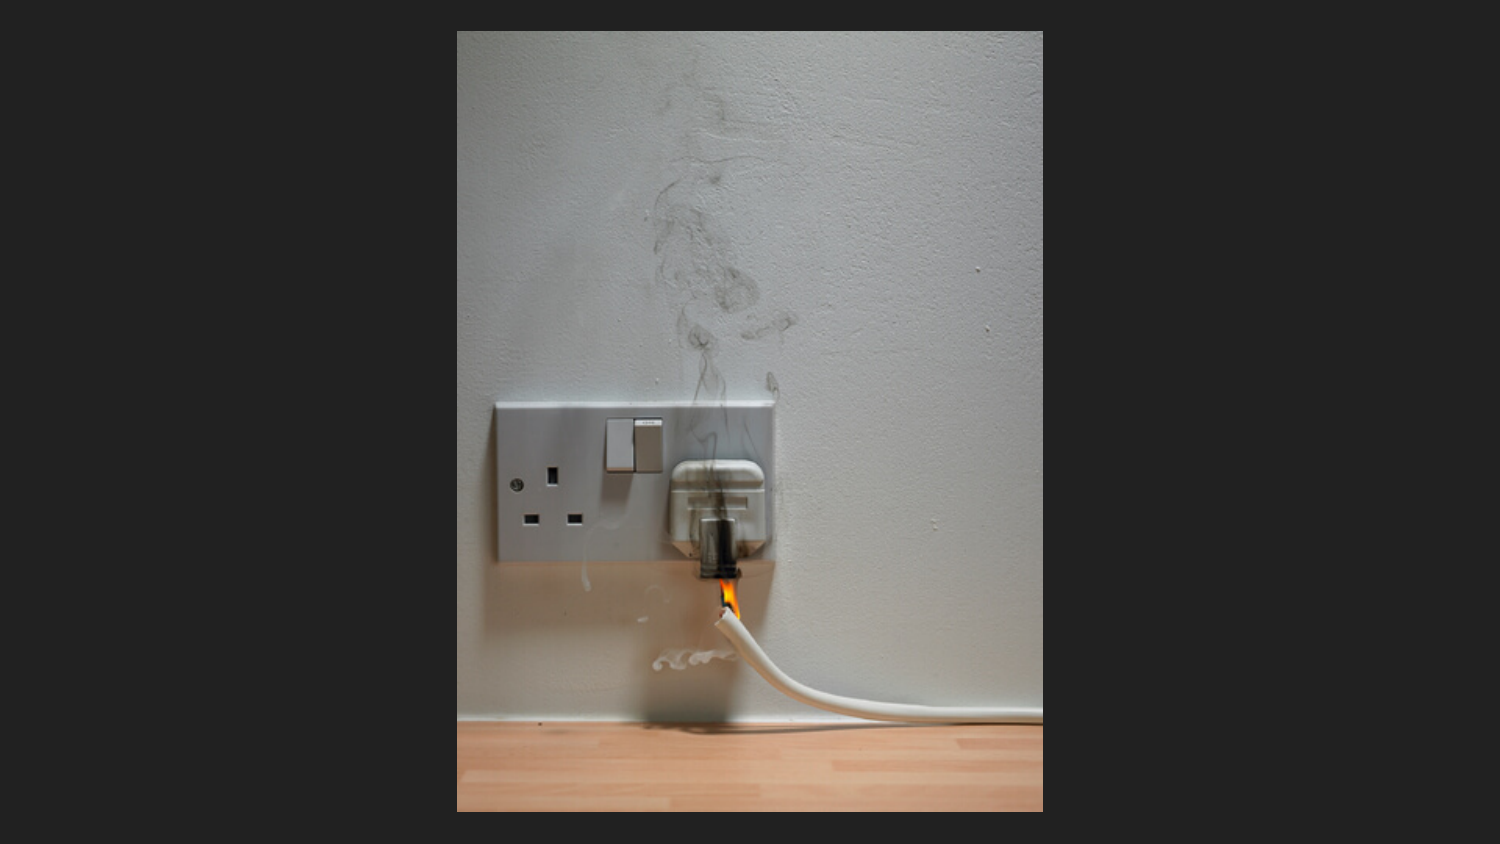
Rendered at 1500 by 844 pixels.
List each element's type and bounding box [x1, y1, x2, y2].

picture [456, 31, 1044, 812]
